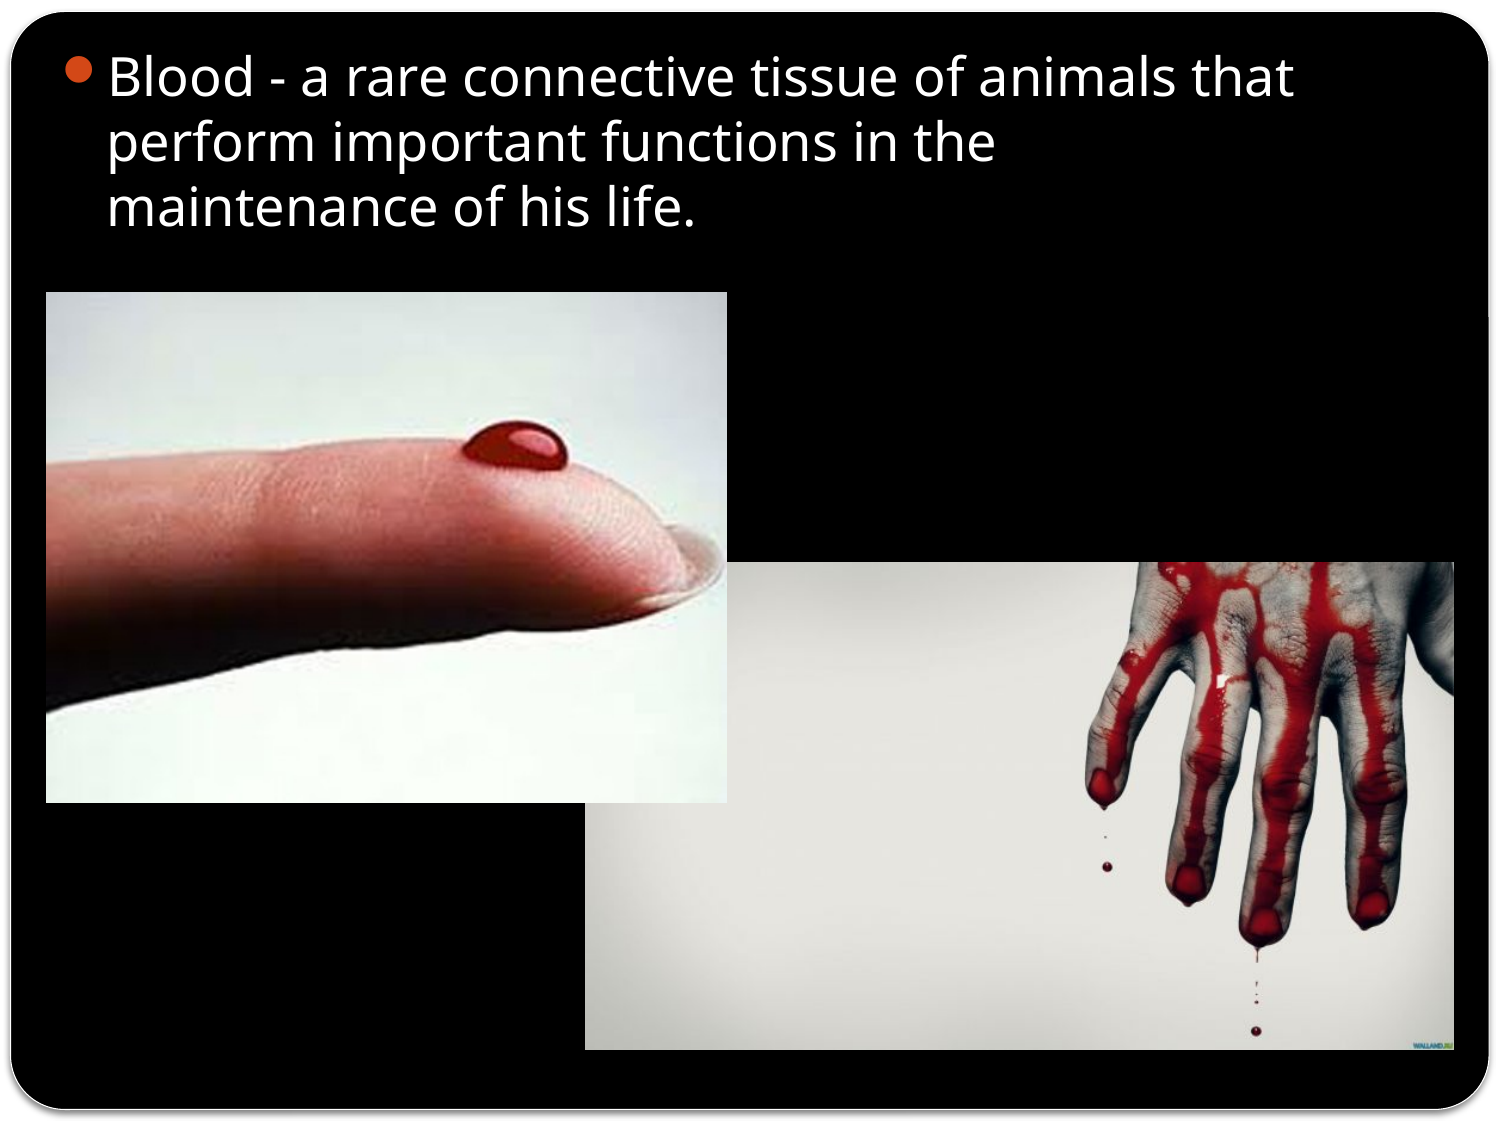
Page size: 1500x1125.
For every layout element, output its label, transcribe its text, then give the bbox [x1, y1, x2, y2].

list Blood - a rare connective tissue of animals that perform important functions in the maintenance of his life. [46, 35, 1322, 560]
picture [46, 292, 1454, 1050]
